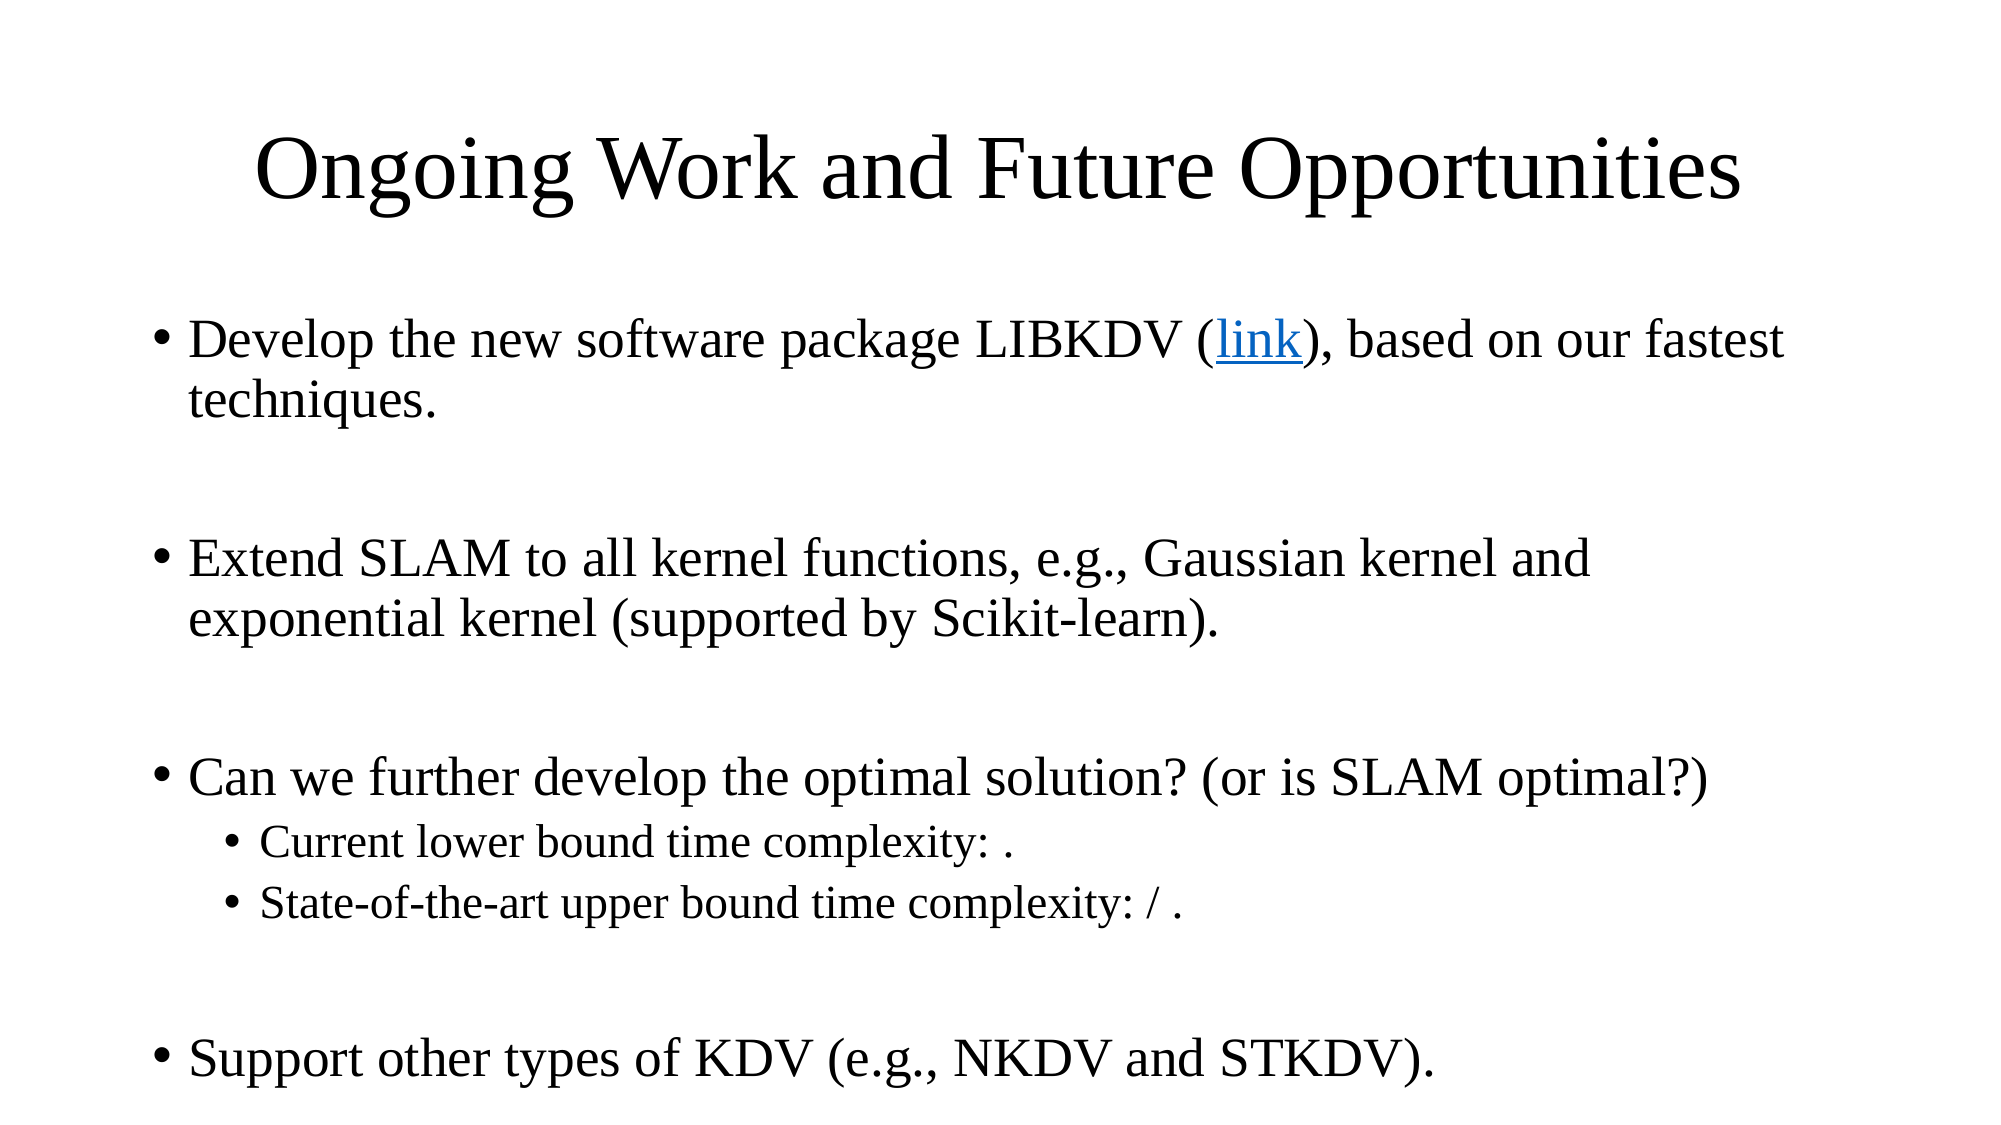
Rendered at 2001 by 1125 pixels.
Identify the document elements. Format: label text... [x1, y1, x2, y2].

title Ongoing Work and Future Opportunities [137, 59, 1863, 278]
